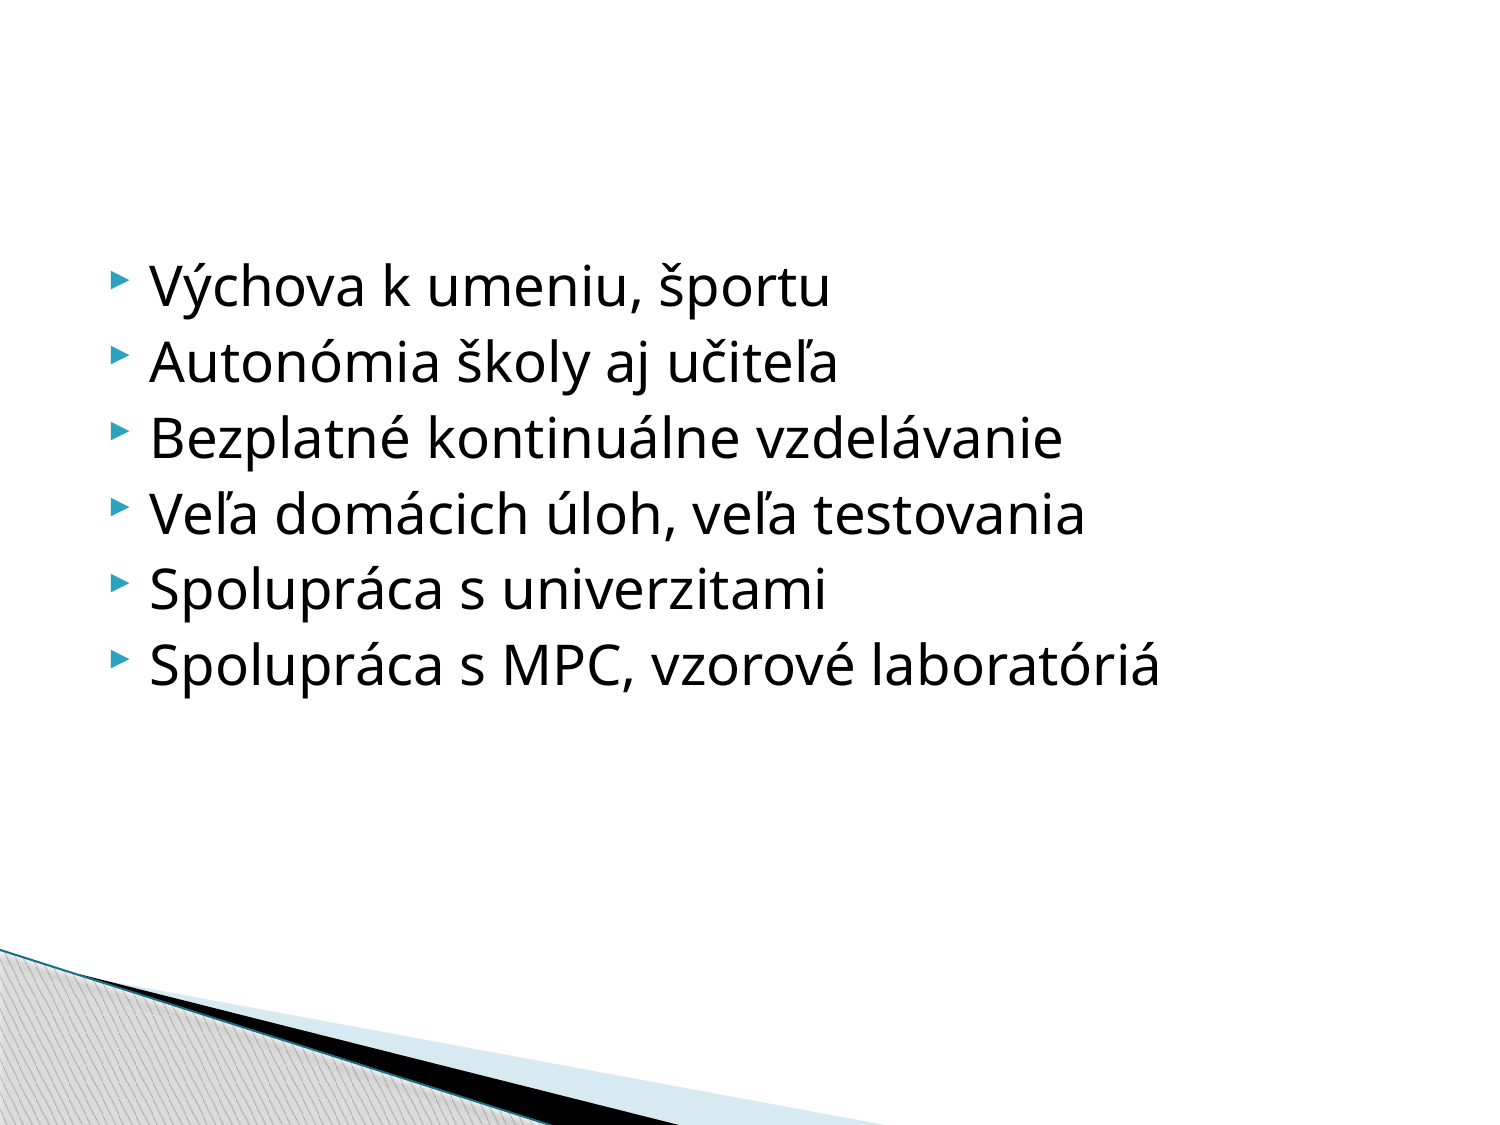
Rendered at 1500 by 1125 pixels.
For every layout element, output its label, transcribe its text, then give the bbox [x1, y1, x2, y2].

list Výchova k umeniu, športu Autonómia školy aj učiteľa Bezplatné kontinuálne vzdelávanie Veľa domácich úloh, veľa testovania Spolupráca s univerzitami Spolupráca s MPC, vzorové laboratóriá [75, 243, 1425, 986]
